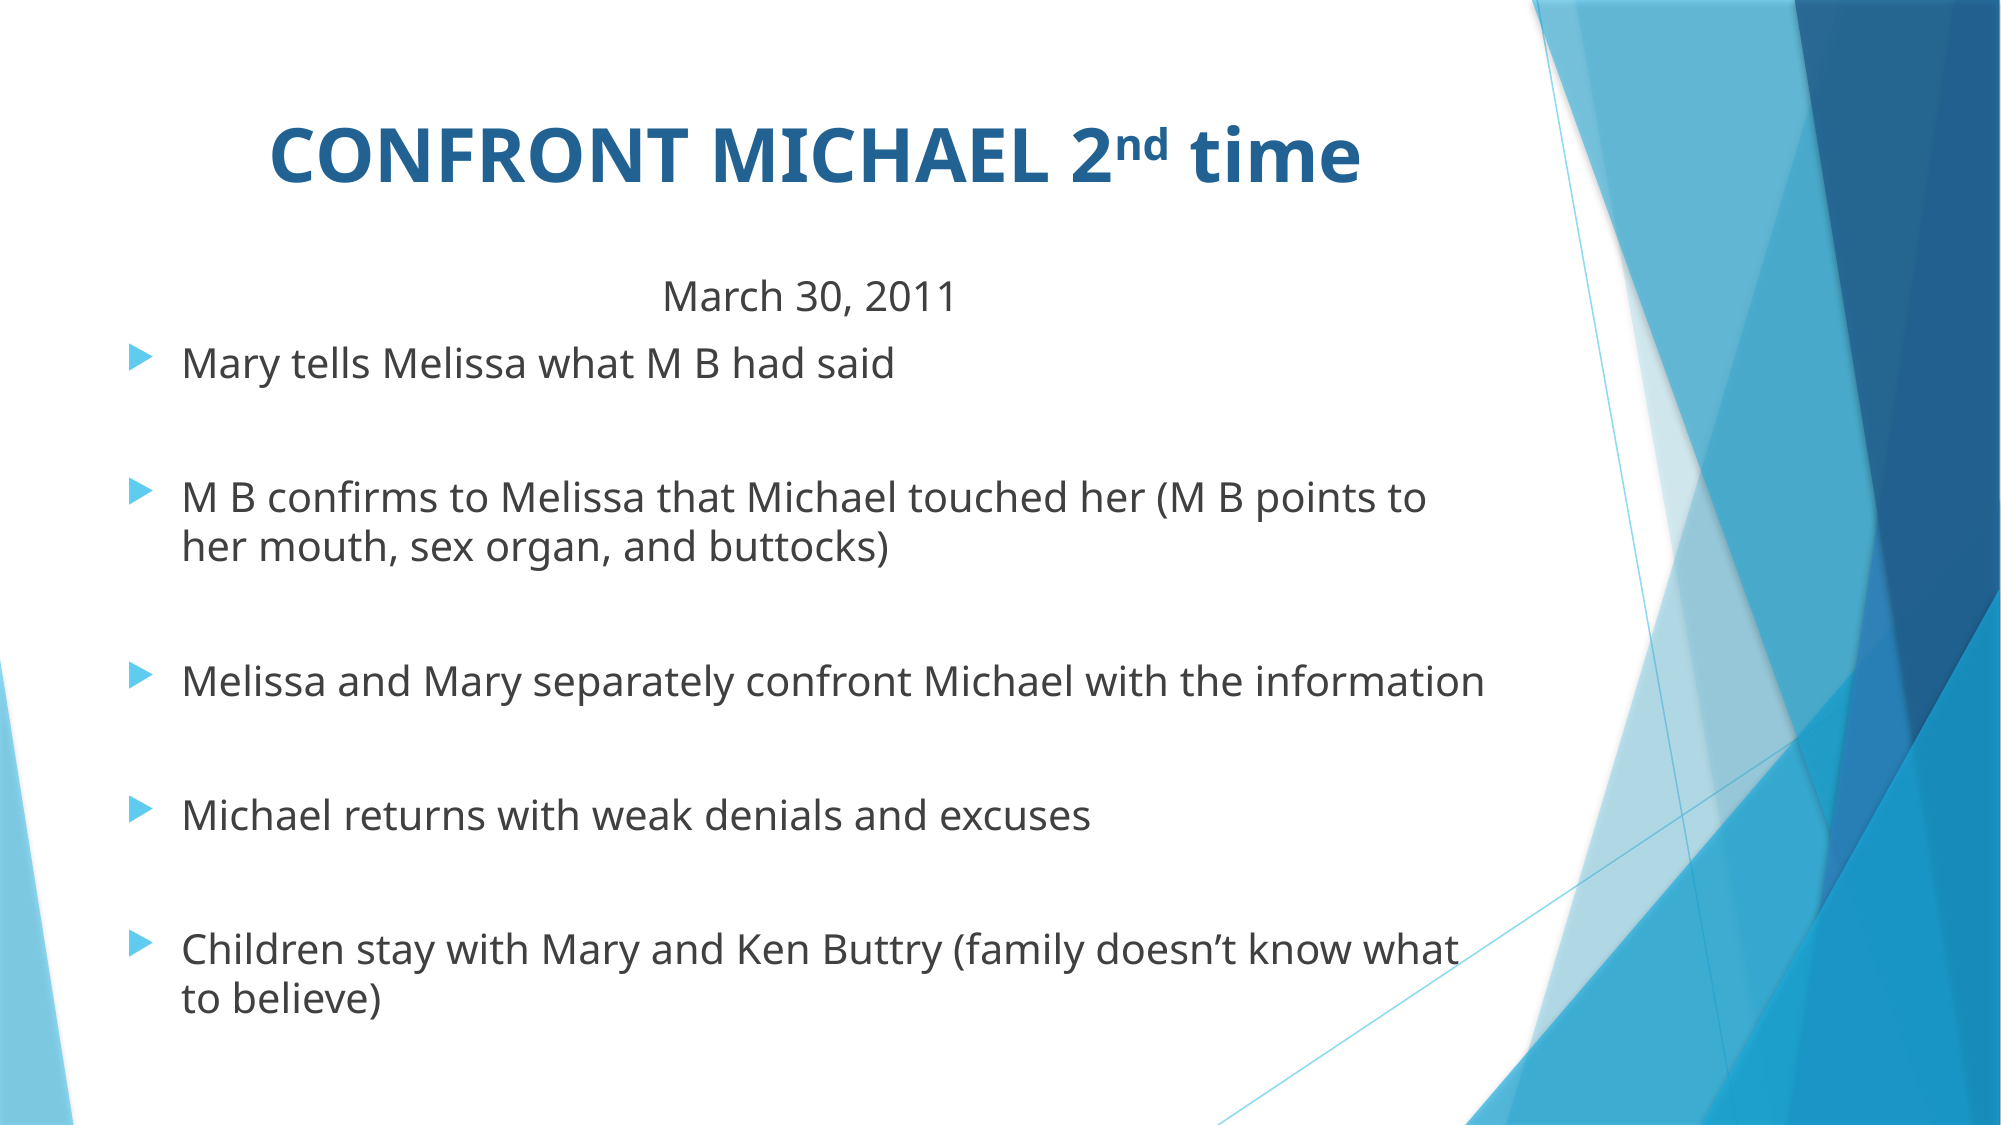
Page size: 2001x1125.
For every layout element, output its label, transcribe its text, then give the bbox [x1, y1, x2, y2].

title CONFRONT MICHAEL 2nd time [111, 99, 1522, 262]
list March 30, 2011 Mary tells Melissa what M B had said M B confirms to Melissa that Michael touched her (M B points to her mouth, sex organ, and buttocks) Melissa and Mary separately confront Michael with the information Michael returns with weak denials and excuses Children stay with Mary and Ken Buttry (family doesn’t know what to believe) [111, 262, 1522, 1040]
